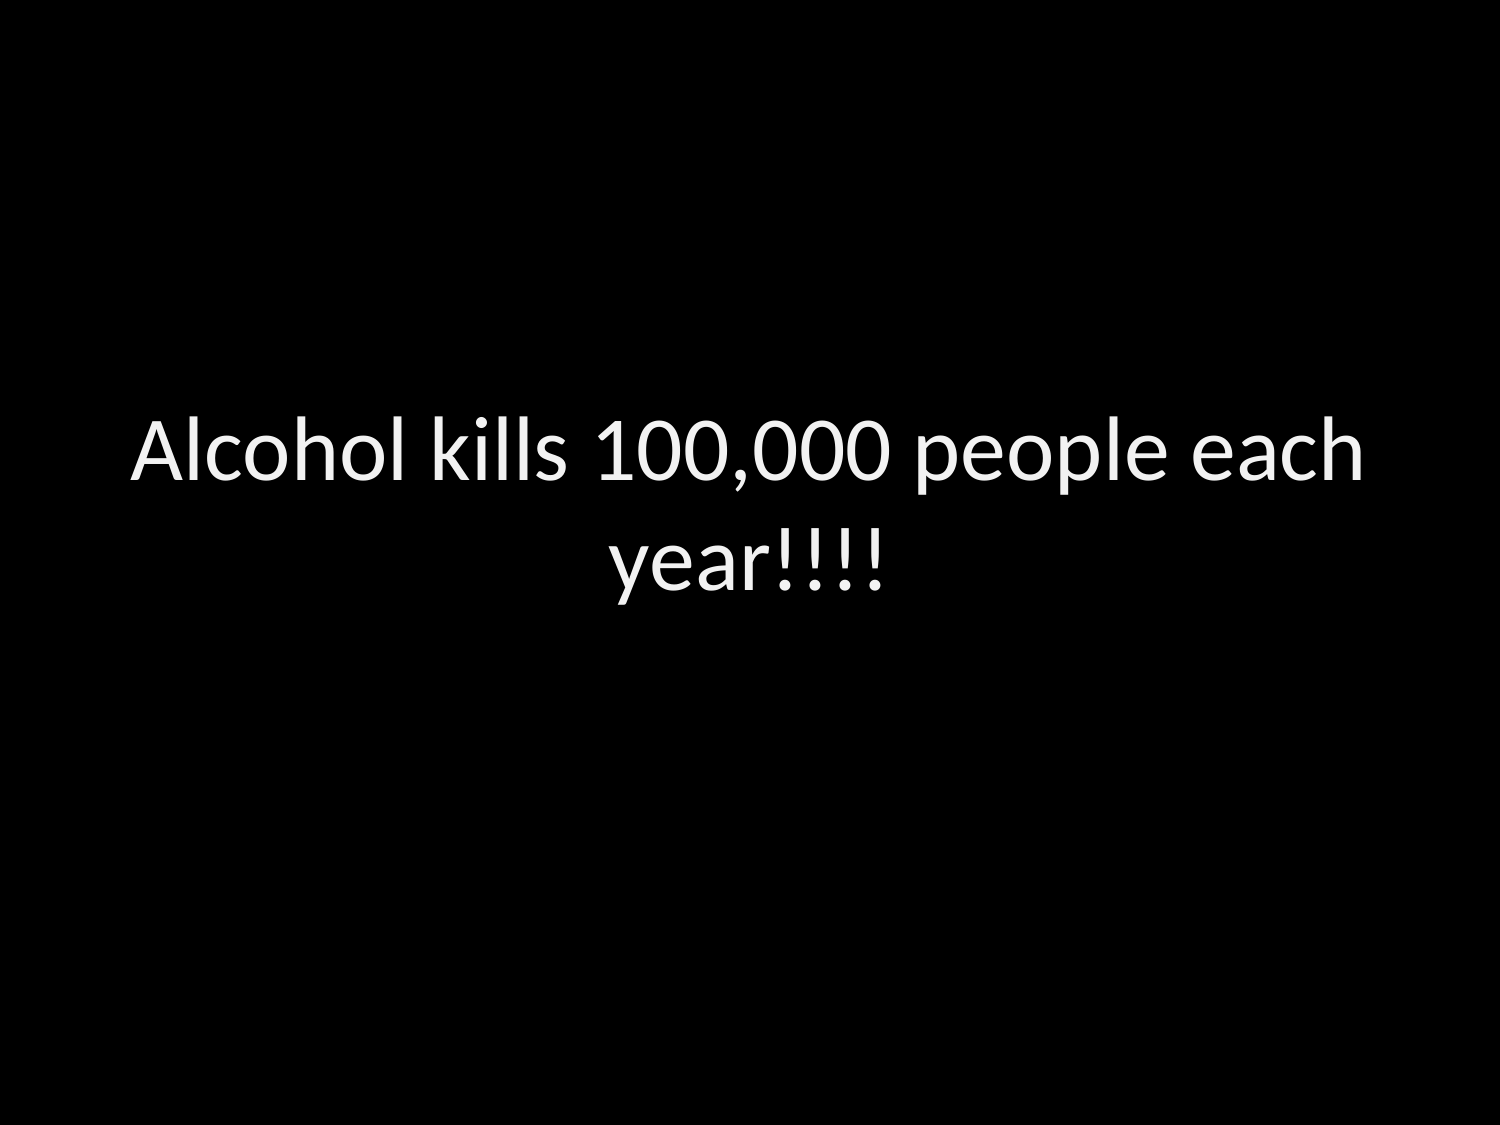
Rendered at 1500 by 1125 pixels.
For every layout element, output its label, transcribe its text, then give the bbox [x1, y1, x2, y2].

title Alcohol kills 100,000 people each year!!!! [112, 346, 1388, 650]
